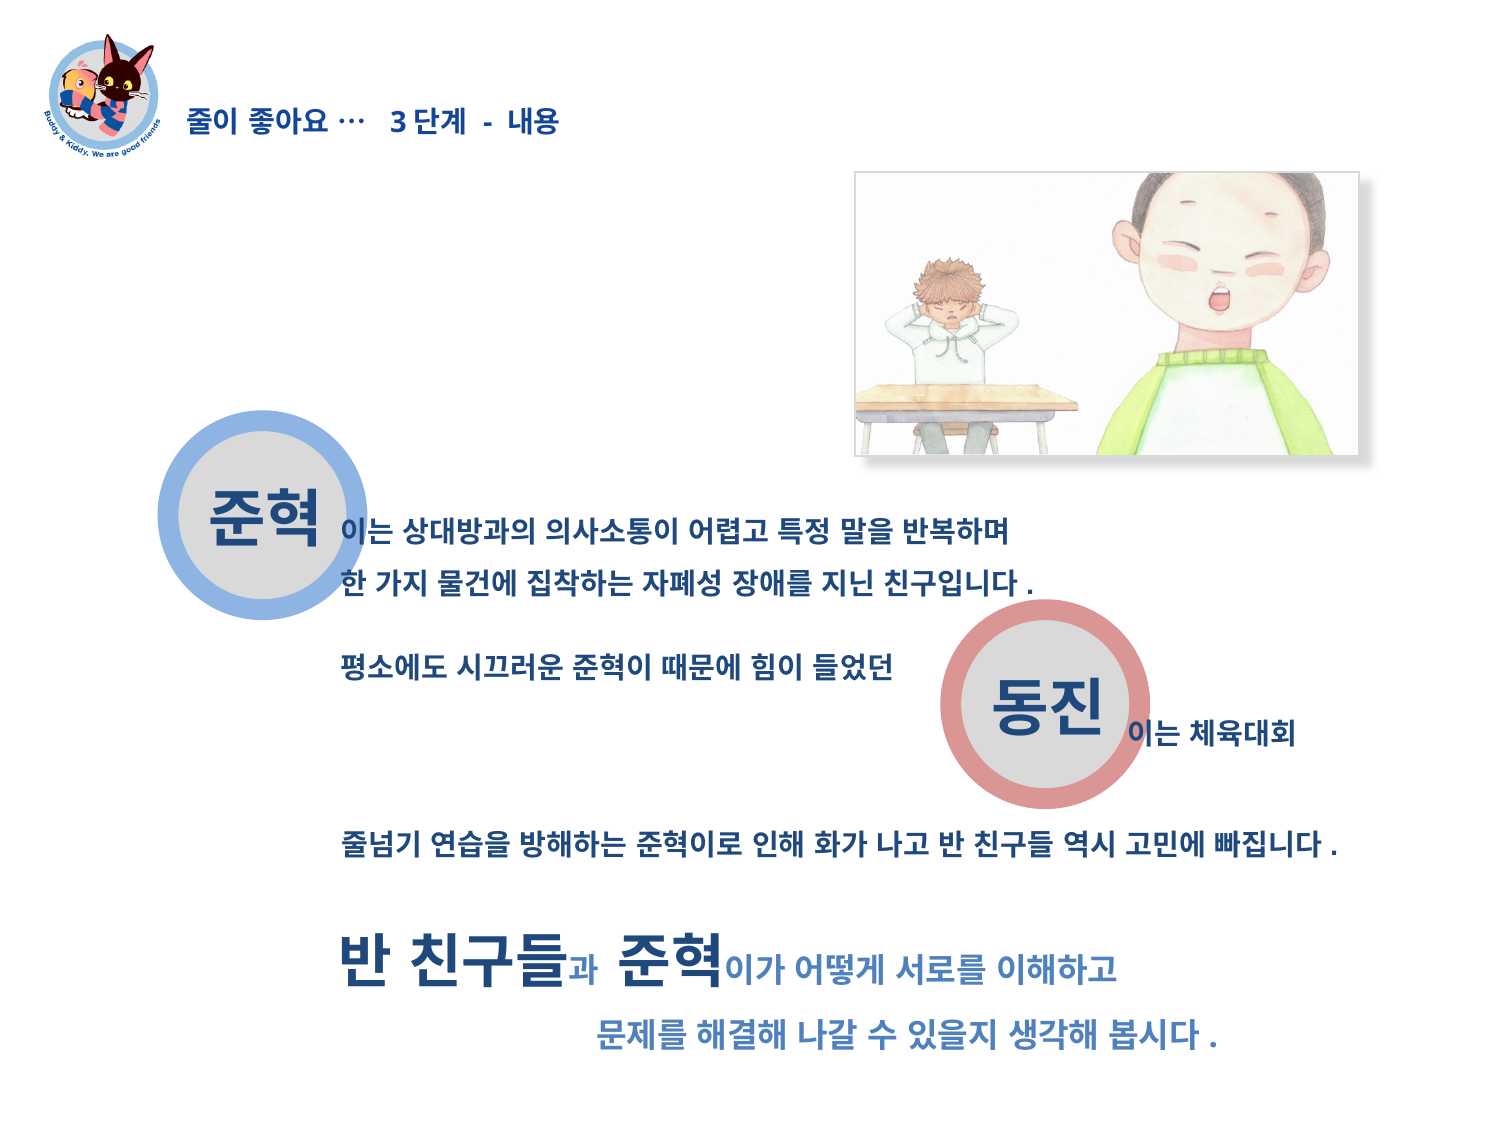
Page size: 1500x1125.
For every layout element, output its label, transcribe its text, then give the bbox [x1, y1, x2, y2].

text_box 이는 상대방과의 의사소통이 어렵고 특정 말을 반복하며 한 가지 물건에 집착하는 자폐성 장애를 지닌 친구입니다. [365, 488, 1475, 608]
text_box 이는 체육대회 [1149, 690, 1388, 758]
text_box 반 친구들과 준혁이가 어떻게 서로를 이해하고 문제를 해결해 나갈 수 있을지 생각해 봅시다. [323, 881, 1473, 1061]
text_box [167, 420, 361, 610]
text_box 평소에도 시끄러운 준혁이 때문에 힘이 들었던 [325, 624, 945, 692]
picture [855, 172, 1359, 456]
text_box 줄넘기 연습을 방해하는 준혁이로 인해 화가 나고 반 친구들 역시 고민에 빠집니다. [326, 801, 1447, 869]
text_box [950, 609, 1144, 799]
picture [44, 34, 160, 157]
text_box 줄이 좋아요 … 3단계 - 내용 [171, 78, 904, 146]
